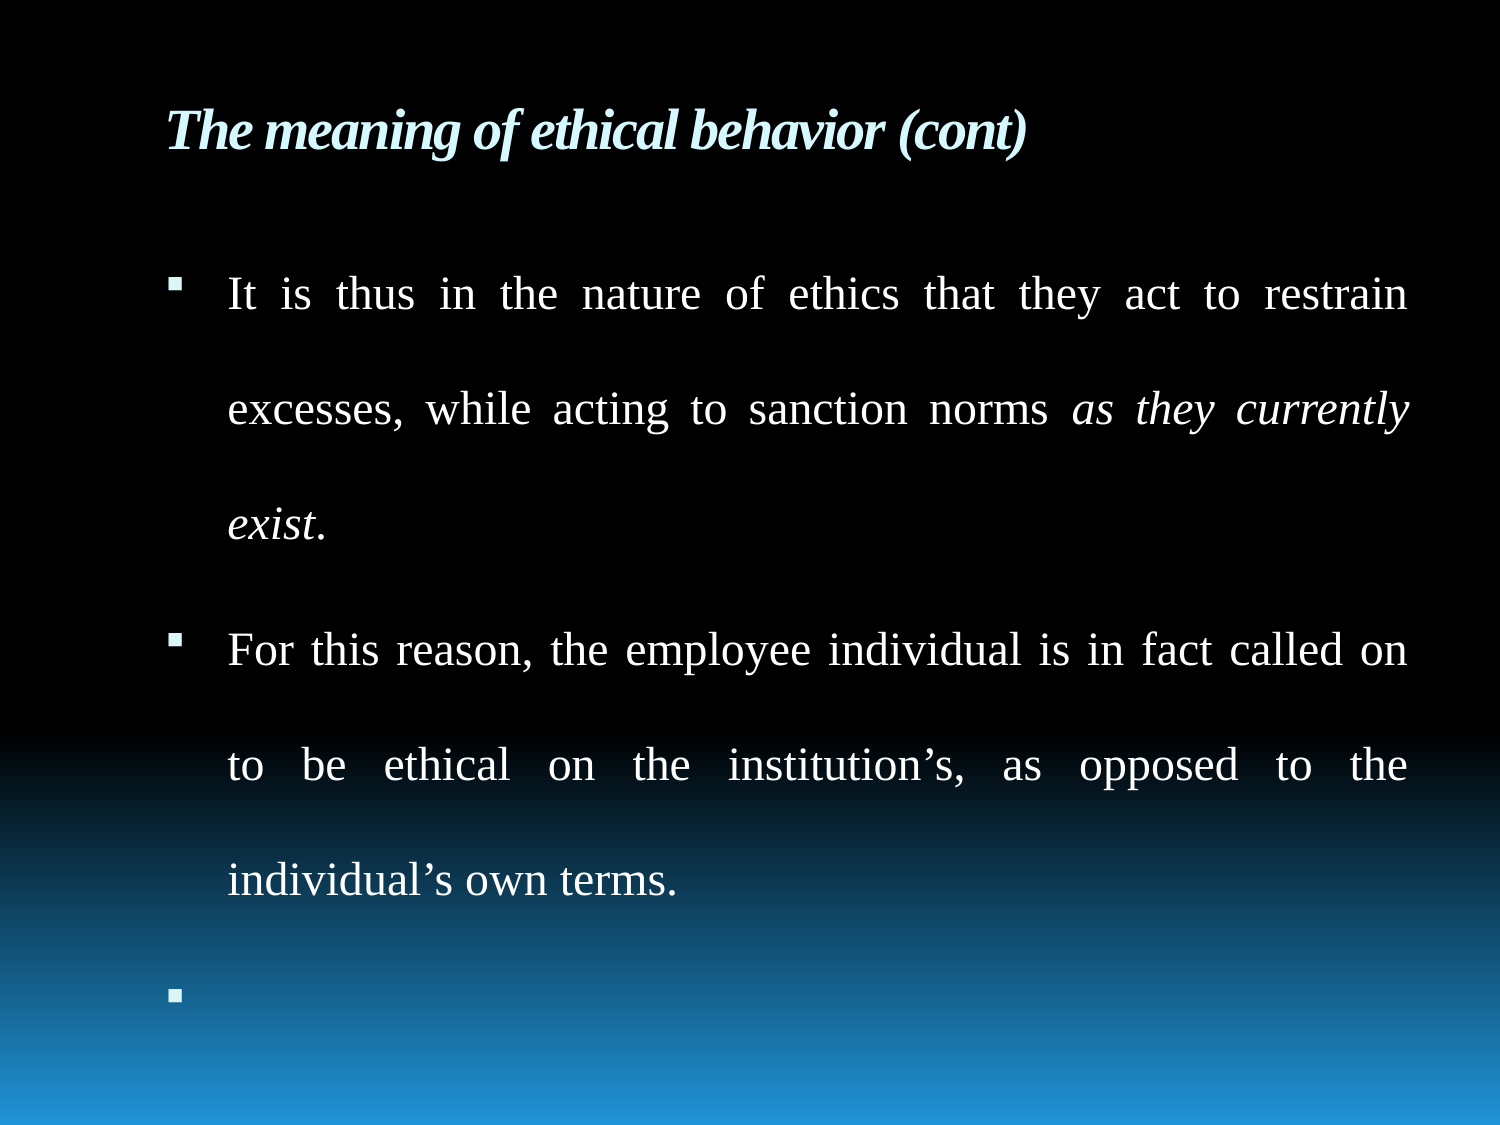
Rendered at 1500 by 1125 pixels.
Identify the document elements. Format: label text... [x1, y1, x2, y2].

list It is thus in the nature of ethics that they act to restrain excesses, while acting to sanction norms as they currently exist. For this reason, the employee individual is in fact called on to be ethical on the institution’s, as opposed to the individual’s own terms. [150, 196, 1425, 1043]
title The meaning of ethical behavior (cont) [150, 83, 1425, 196]
